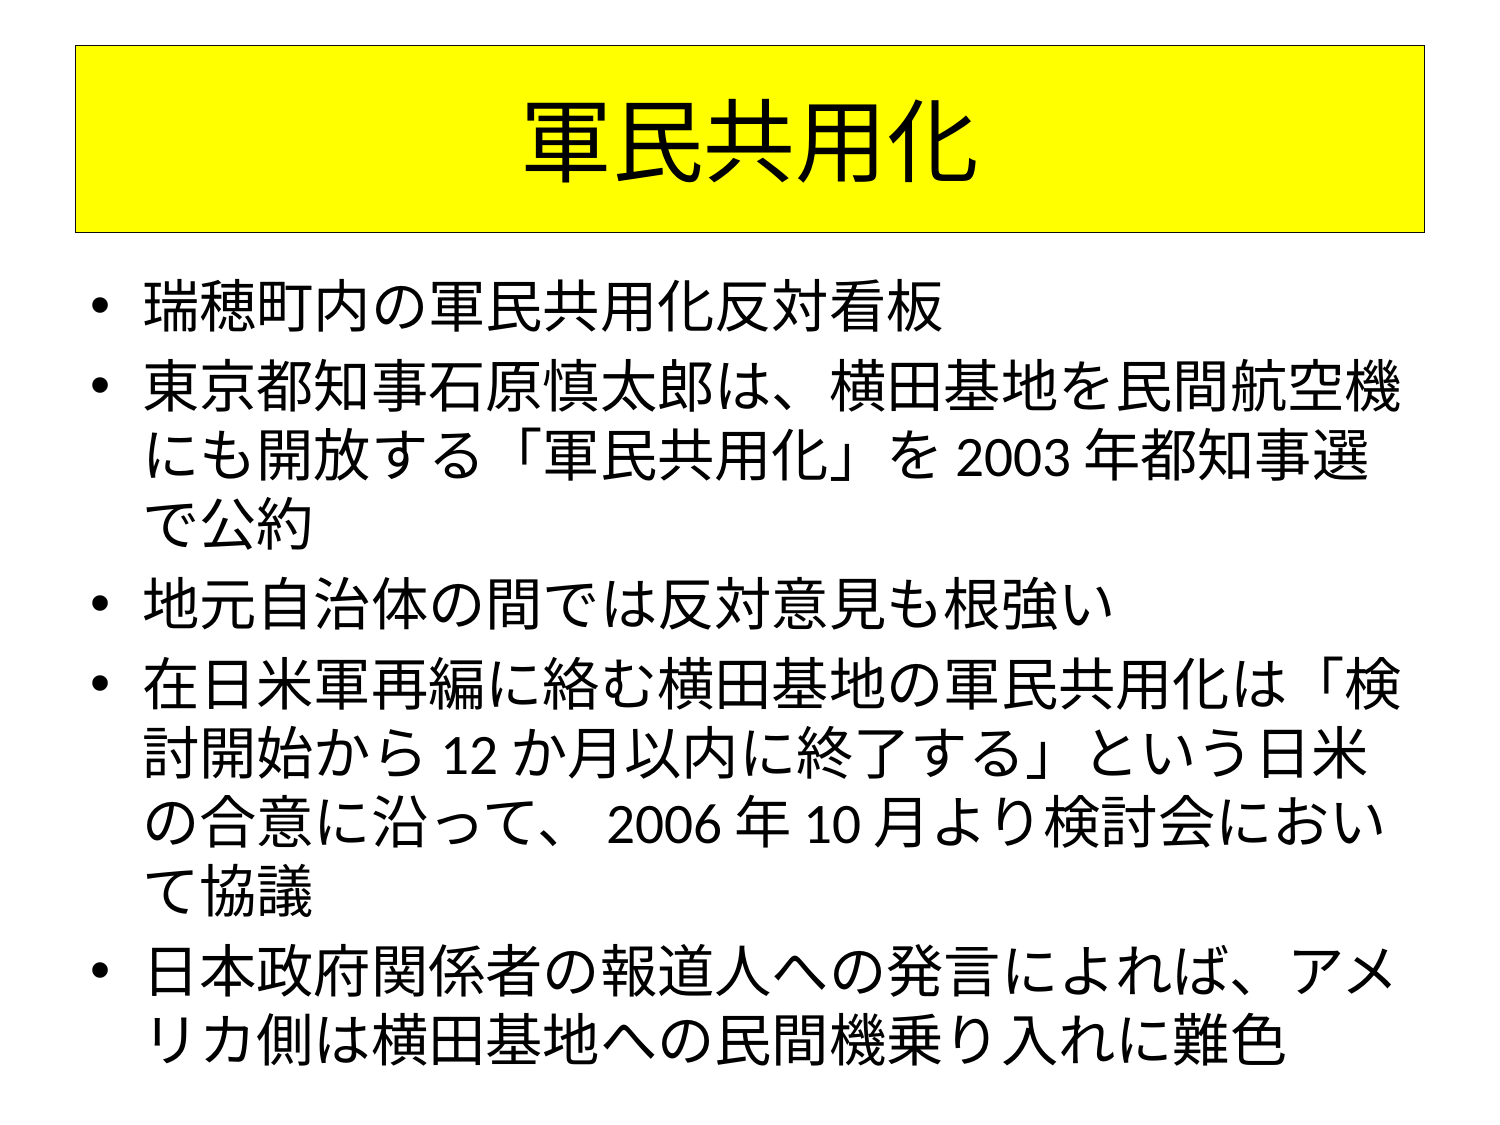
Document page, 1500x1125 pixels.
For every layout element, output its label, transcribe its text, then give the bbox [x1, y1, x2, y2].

list 瑞穂町内の軍民共用化反対看板 東京都知事石原慎太郎は、横田基地を民間航空機にも開放する「軍民共用化」を2003年都知事選で公約 地元自治体の間では反対意見も根強い 在日米軍再編に絡む横田基地の軍民共用化は「検討開始から12か月以内に終了する」という日米の合意に沿って、2006年10月より検討会において協議 日本政府関係者の報道人への発言によれば、アメリカ側は横田基地への民間機乗り入れに難色 [75, 262, 1425, 1083]
title 軍民共用化 [75, 45, 1425, 233]
